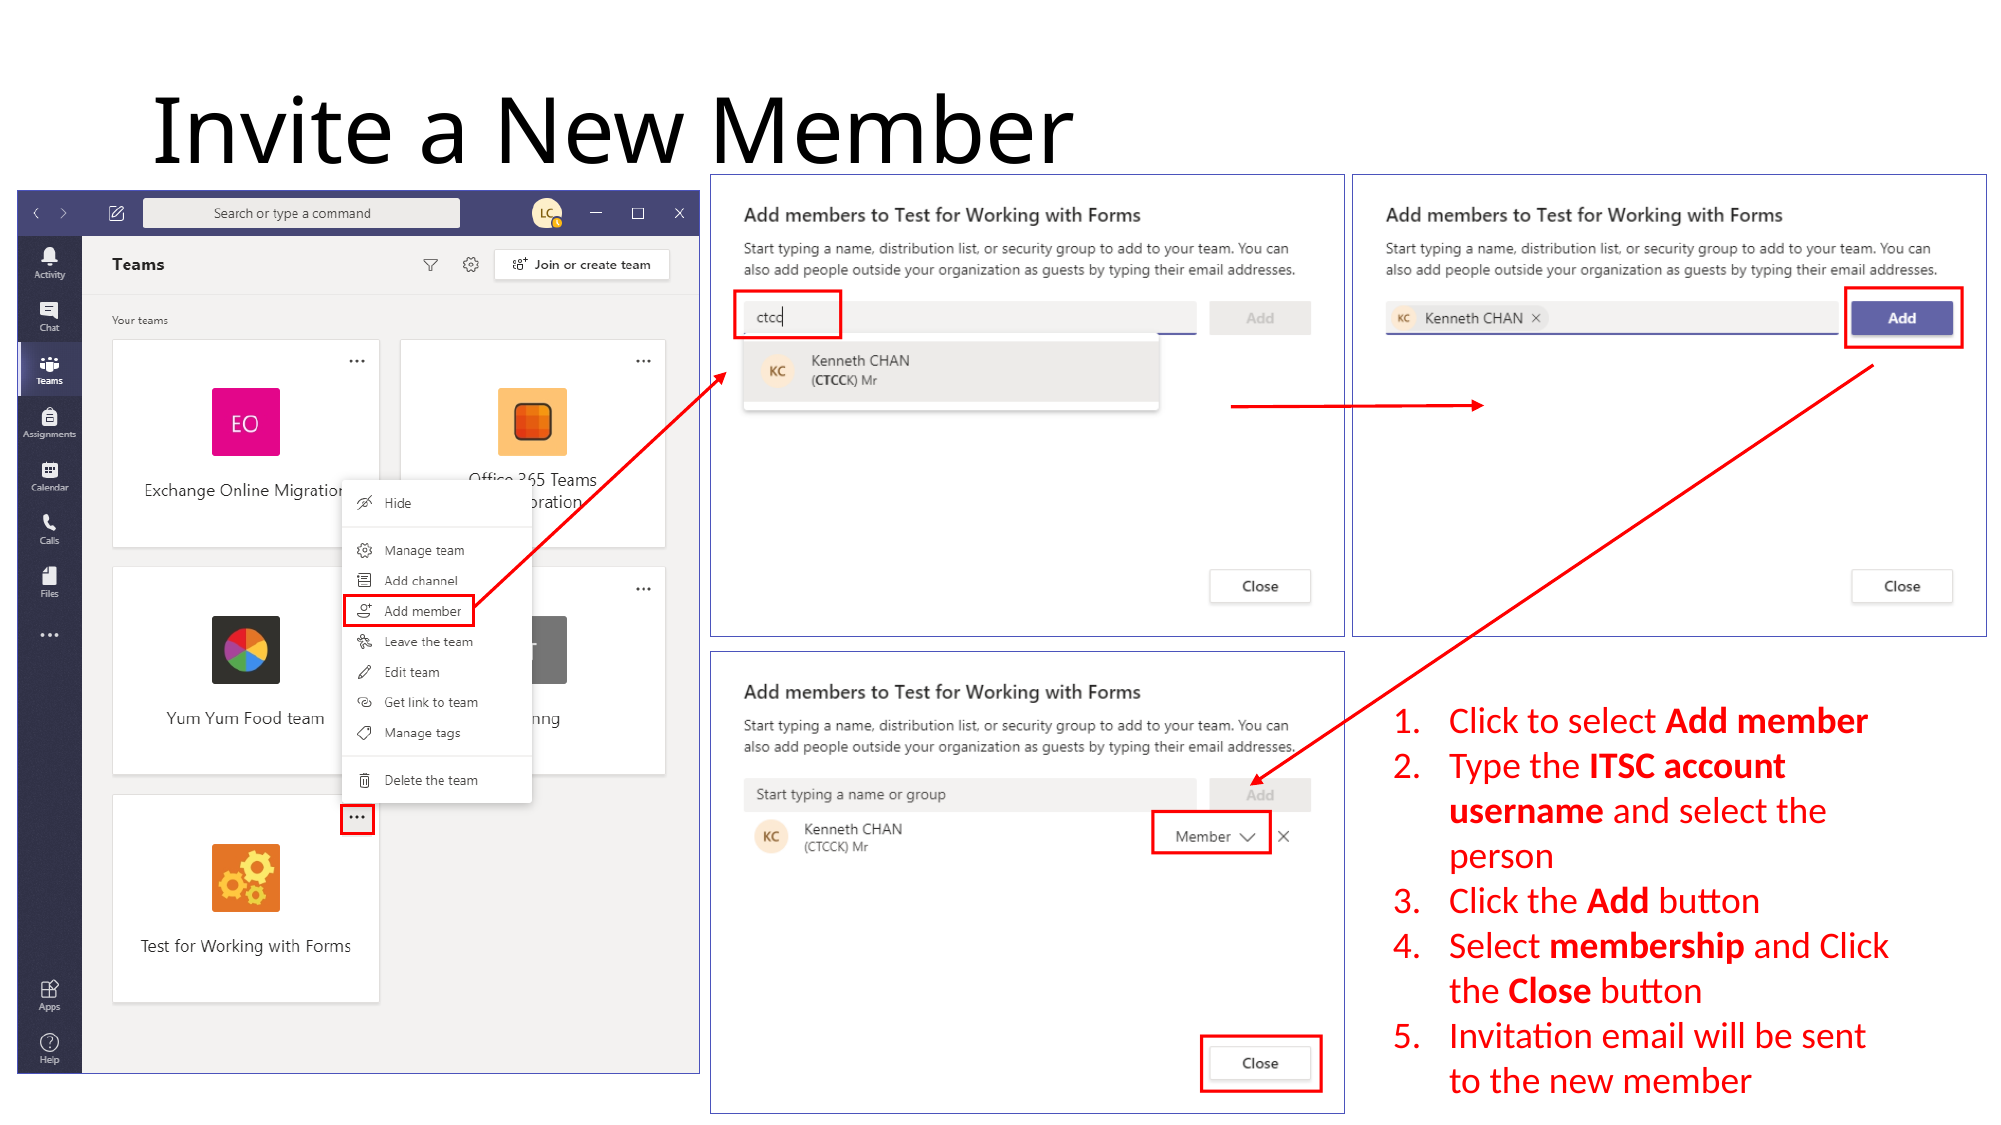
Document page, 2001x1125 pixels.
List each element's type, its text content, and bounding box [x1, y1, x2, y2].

picture [710, 651, 1345, 1114]
picture [710, 174, 1345, 637]
picture [17, 190, 700, 1074]
text_box Click to select Add member Type the ITSC account username and select the person Click the Add button Select membership and Click the Close button Invitation email will be sent to the new member [1378, 688, 1914, 1109]
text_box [1249, 364, 1874, 786]
picture [1352, 174, 1987, 637]
title Invite a New Member [137, 25, 1863, 243]
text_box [473, 371, 727, 608]
